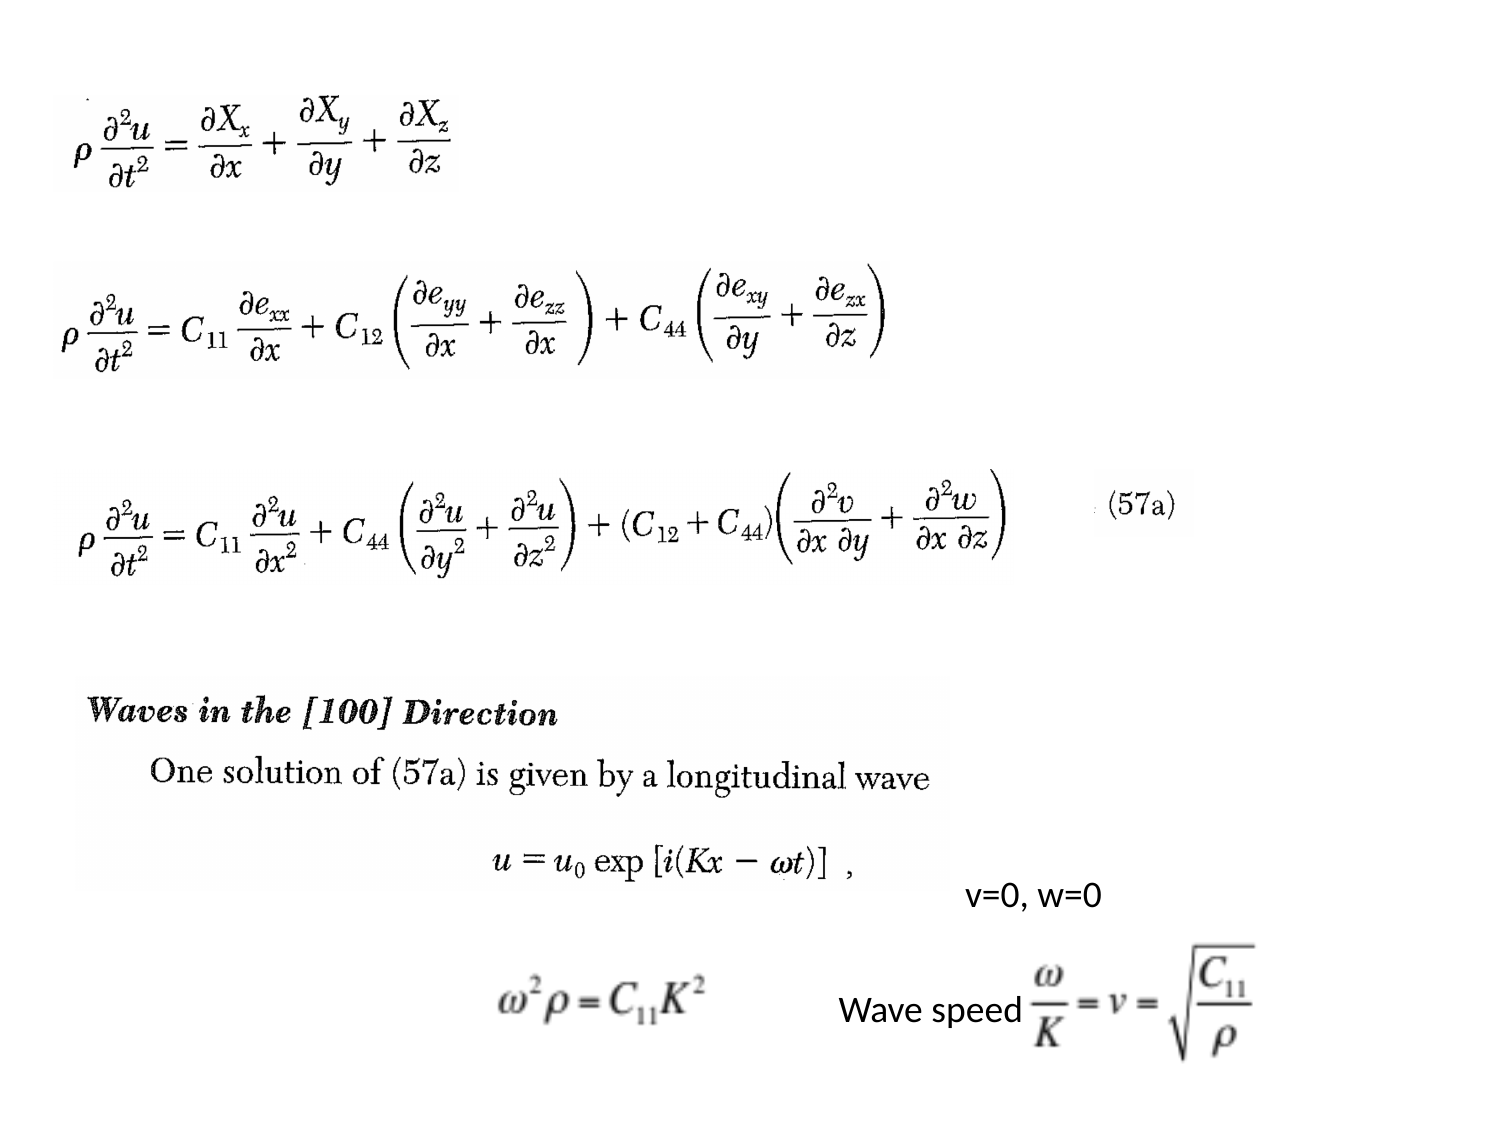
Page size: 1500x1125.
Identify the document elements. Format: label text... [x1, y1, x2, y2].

picture [74, 676, 950, 891]
picture [52, 469, 1014, 585]
text_box v=0, w=0 [950, 862, 1117, 923]
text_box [493, 966, 709, 1030]
picture [52, 95, 459, 192]
picture [52, 261, 890, 379]
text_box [1024, 938, 1264, 1067]
text_box Wave speed [823, 977, 1019, 1037]
picture [1094, 469, 1194, 537]
